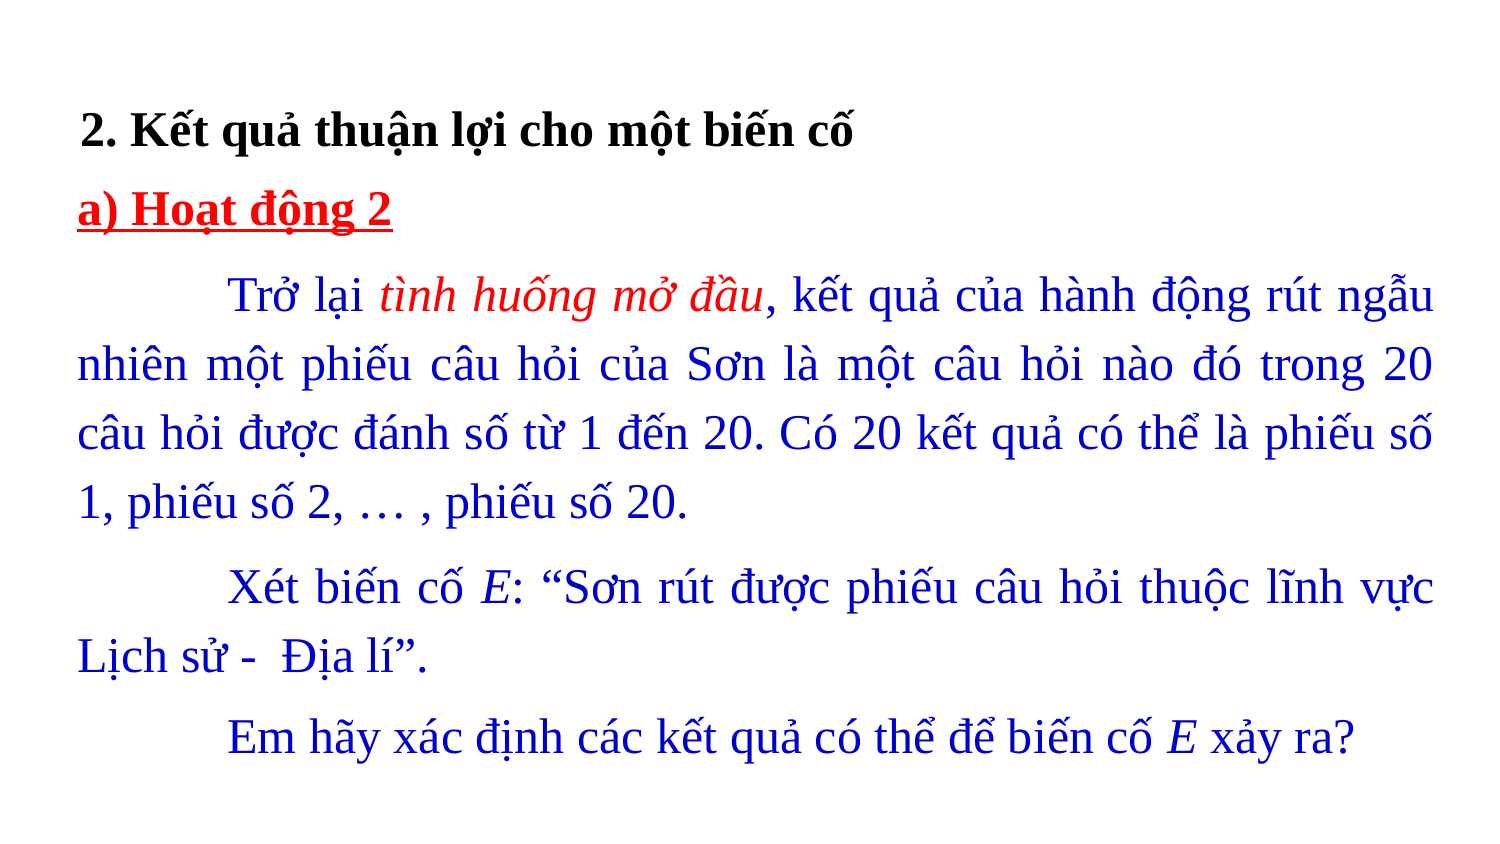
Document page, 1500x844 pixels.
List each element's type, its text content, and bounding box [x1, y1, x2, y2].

text_box a) Hoạt động 2 Trở lại tình huống mở đầu, kết quả của hành động rút ngẫu nhiên một phiếu câu hỏi của Sơn là một câu hỏi nào đó trong 20 câu hỏi được đánh số từ 1 đến 20. Có 20 kết quả có thể là phiếu số 1, phiếu số 2, … , phiếu số 20. Xét biến cố E: “Sơn rút được phiếu câu hỏi thuộc lĩnh vực Lịch sử - Địa lí”. Em hãy xác định các kết quả có thể để biến cố E xảy ra? [62, 159, 1450, 772]
text_box 2. Kết quả thuận lợi cho một biến cố [66, 84, 871, 159]
